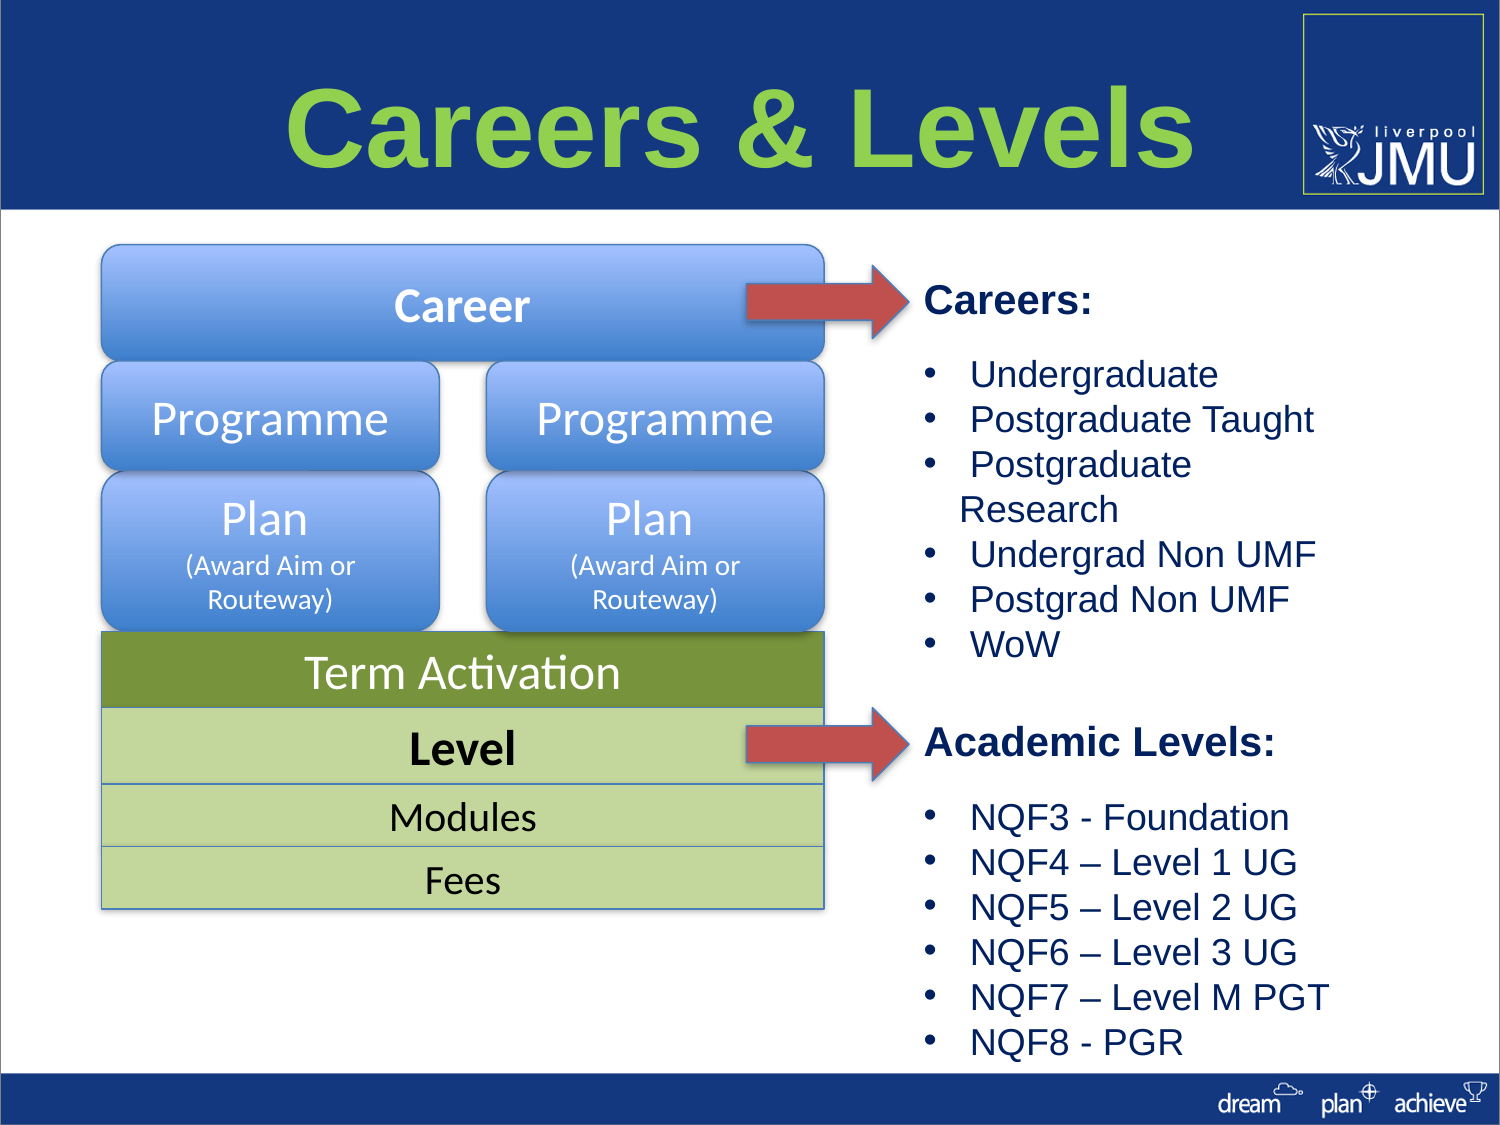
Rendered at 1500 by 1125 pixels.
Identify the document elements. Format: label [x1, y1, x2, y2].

text_box [101, 244, 825, 910]
picture [0, 0, 1500, 1125]
